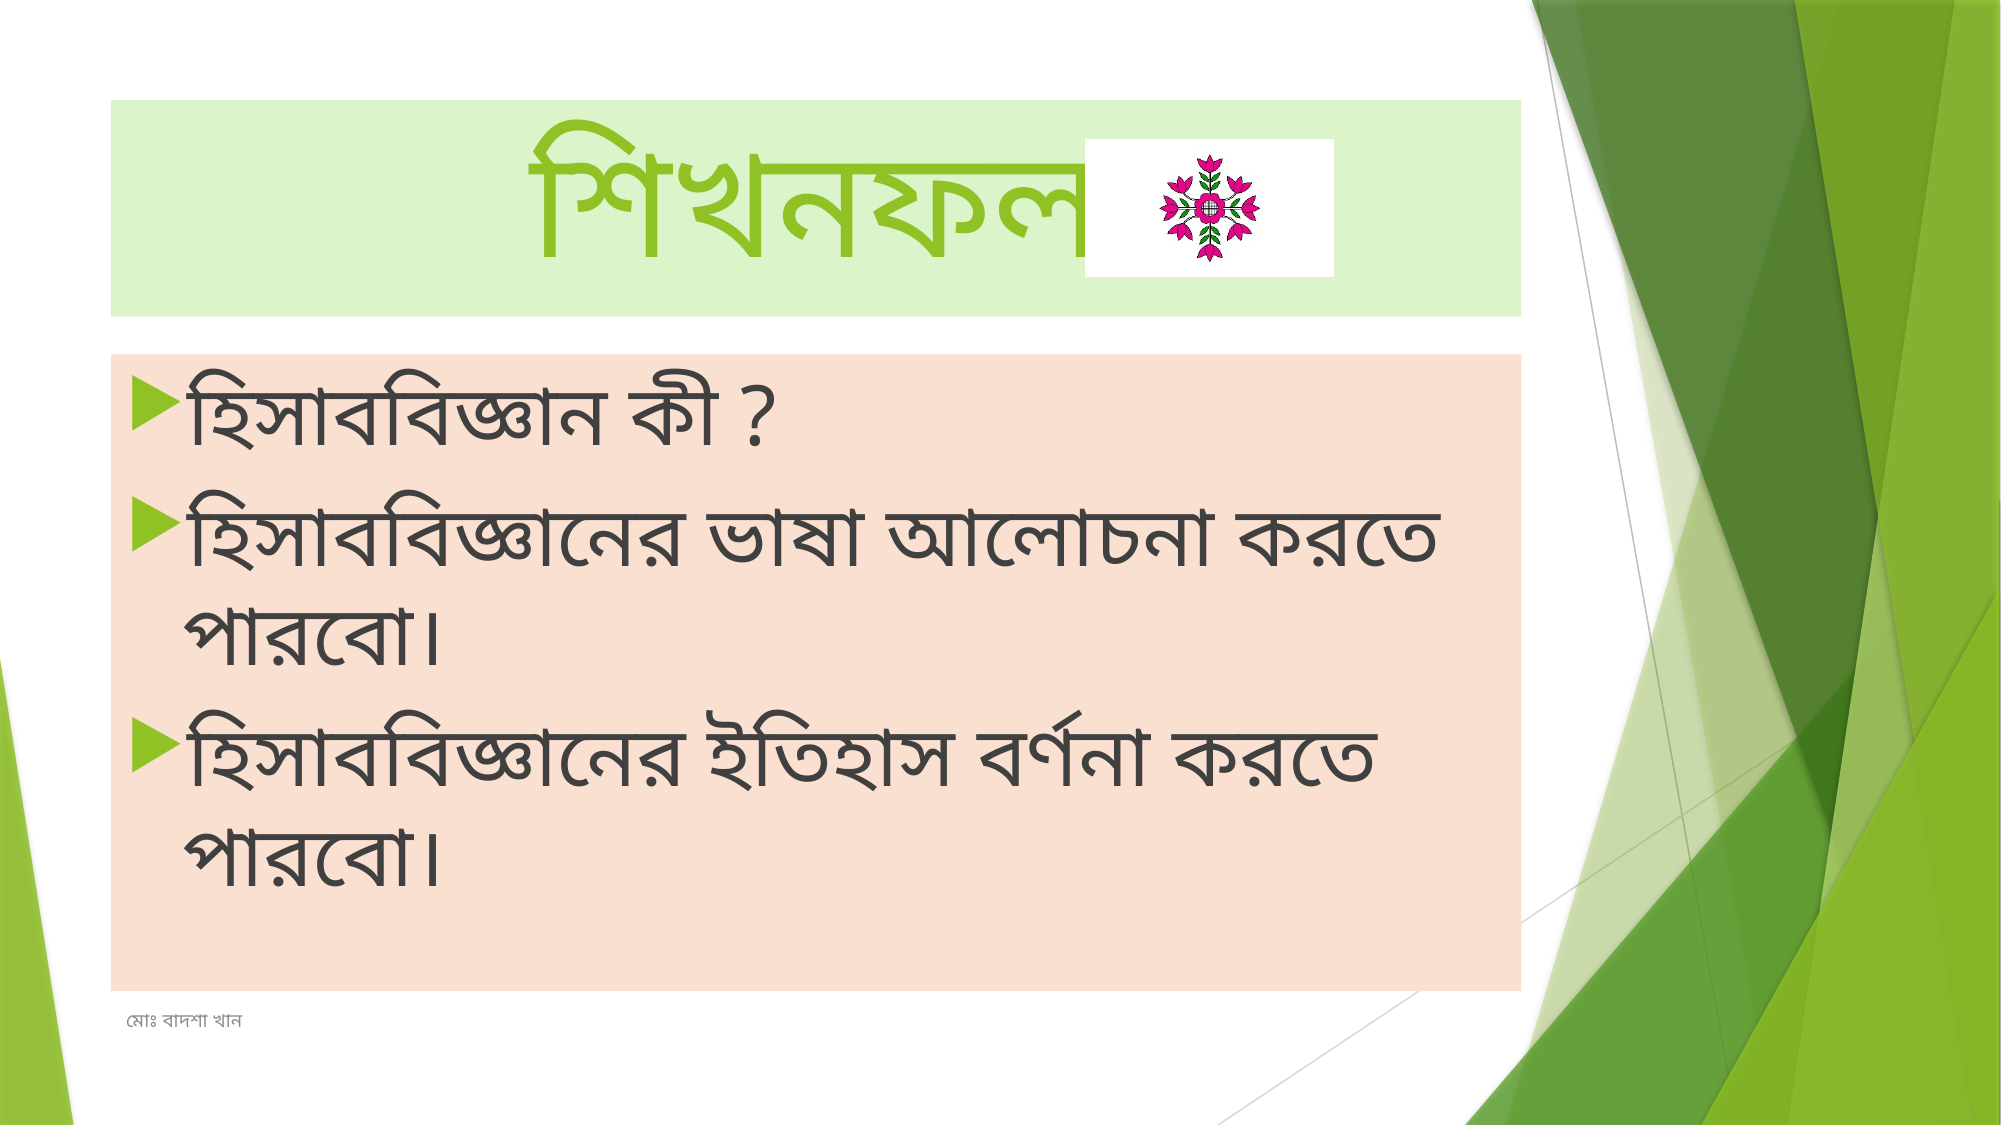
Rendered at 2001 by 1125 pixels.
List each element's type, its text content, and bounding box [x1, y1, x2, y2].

picture [1085, 138, 1334, 277]
list হিসাববিজ্ঞান কী ? হিসাববিজ্ঞানের ভাষা আলোচনা করতে পারবো। হিসাববিজ্ঞানের ইতিহাস বর্ণনা করতে পারবো। [111, 354, 1522, 992]
title শিখনফল [111, 99, 1522, 317]
footer মোঃ বাদশা খান [111, 991, 1145, 1051]
